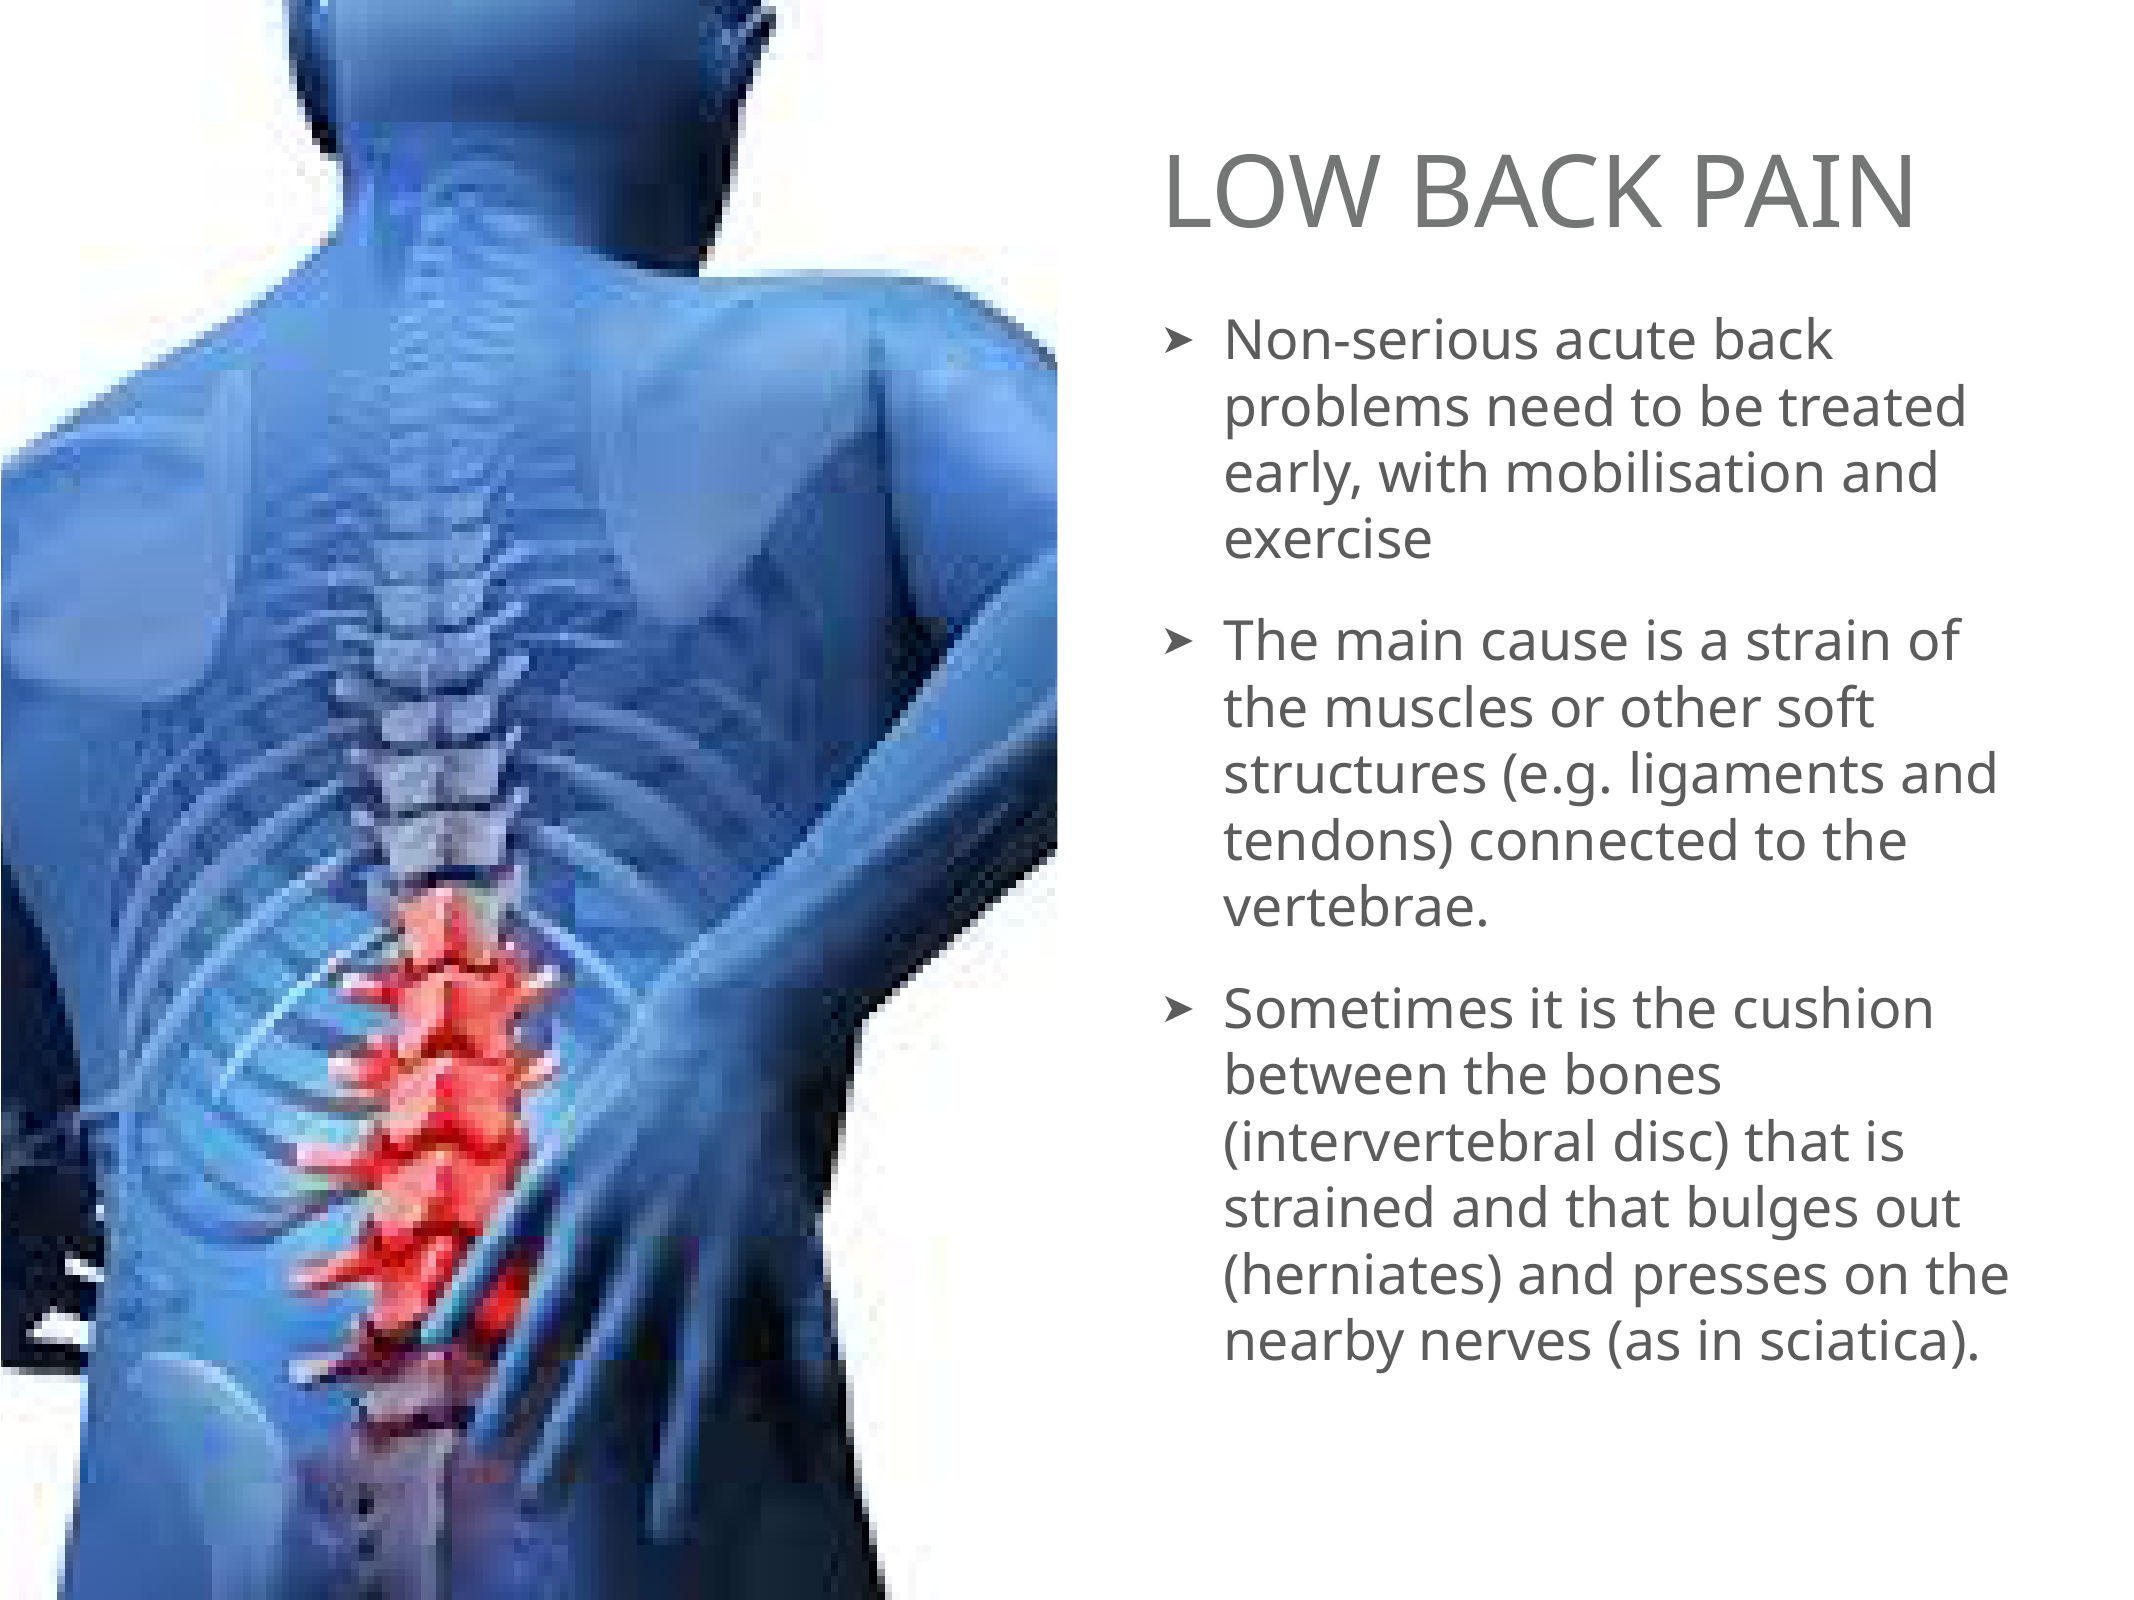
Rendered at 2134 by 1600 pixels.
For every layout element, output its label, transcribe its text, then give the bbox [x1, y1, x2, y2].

picture [0, 0, 1058, 1600]
title Low back pain [1151, 118, 2038, 238]
list Non-serious acute back problems need to be treated early, with mobilisation and exercise The main cause is a strain of the muscles or other soft structures (e.g. ligaments and tendons) connected to the vertebrae. Sometimes it is the cushion between the bones (intervertebral disc) that is strained and that bulges out (herniates) and presses on the nearby nerves (as in sciatica). [1151, 295, 2038, 1482]
